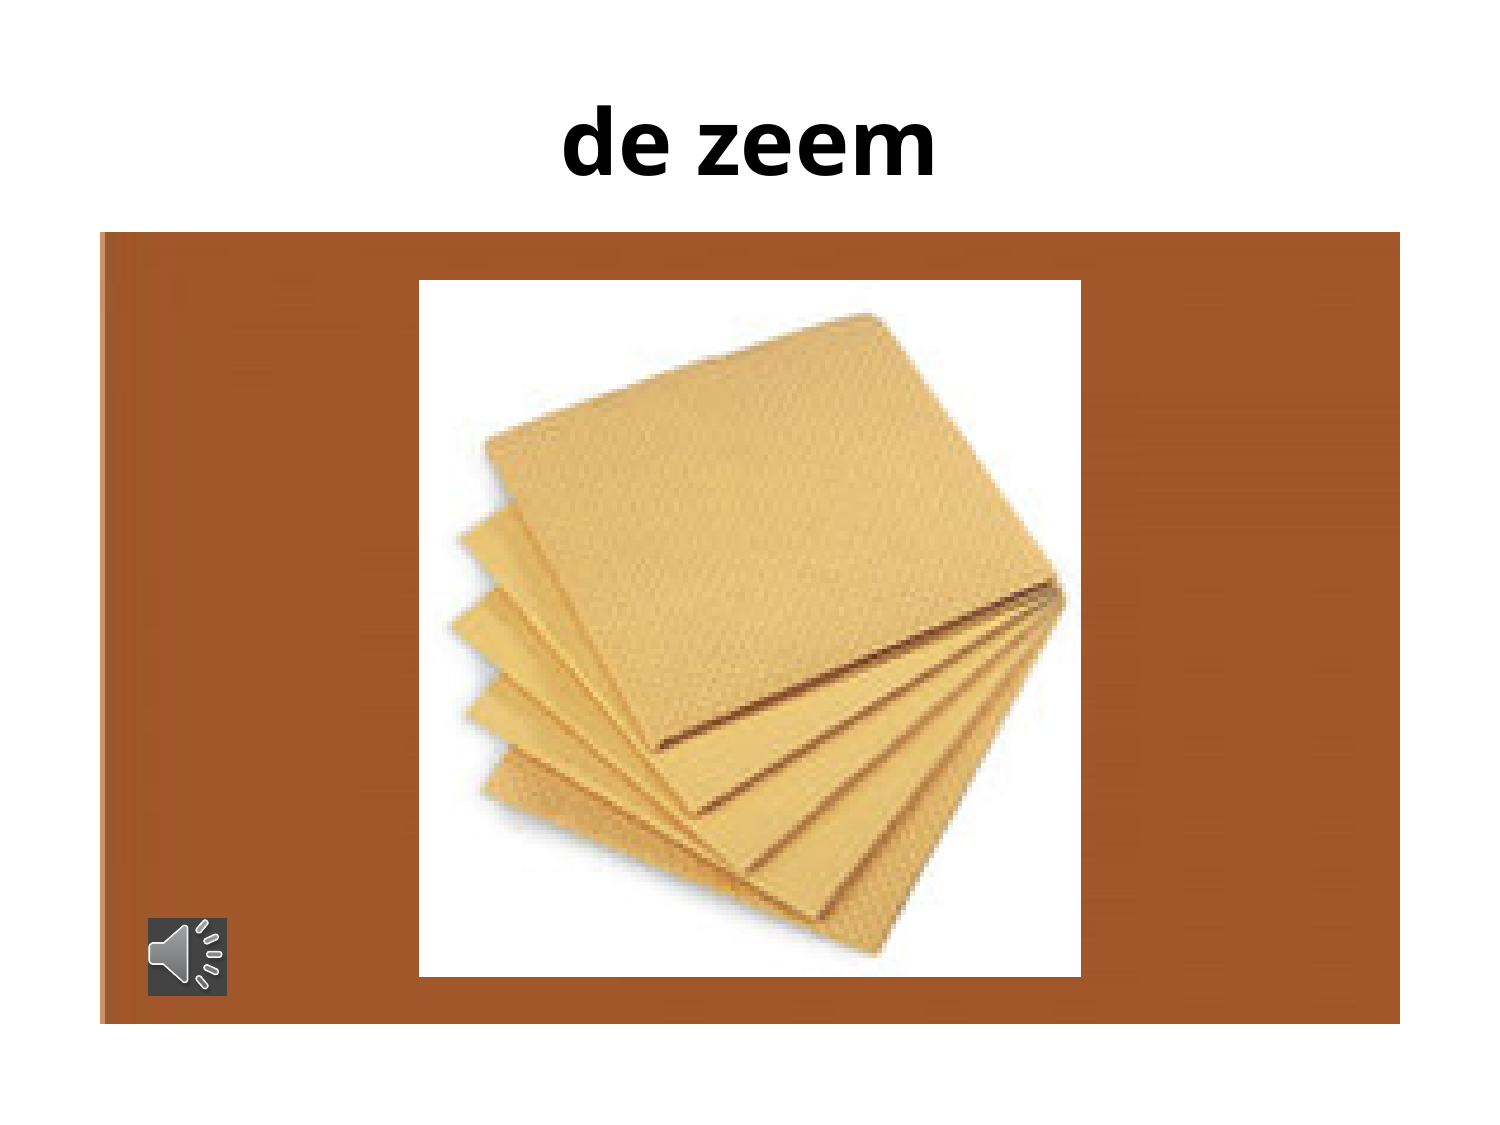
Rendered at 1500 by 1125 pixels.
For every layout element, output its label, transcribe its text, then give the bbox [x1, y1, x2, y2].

picture [100, 232, 1400, 1024]
title de zeem [75, 45, 1425, 233]
